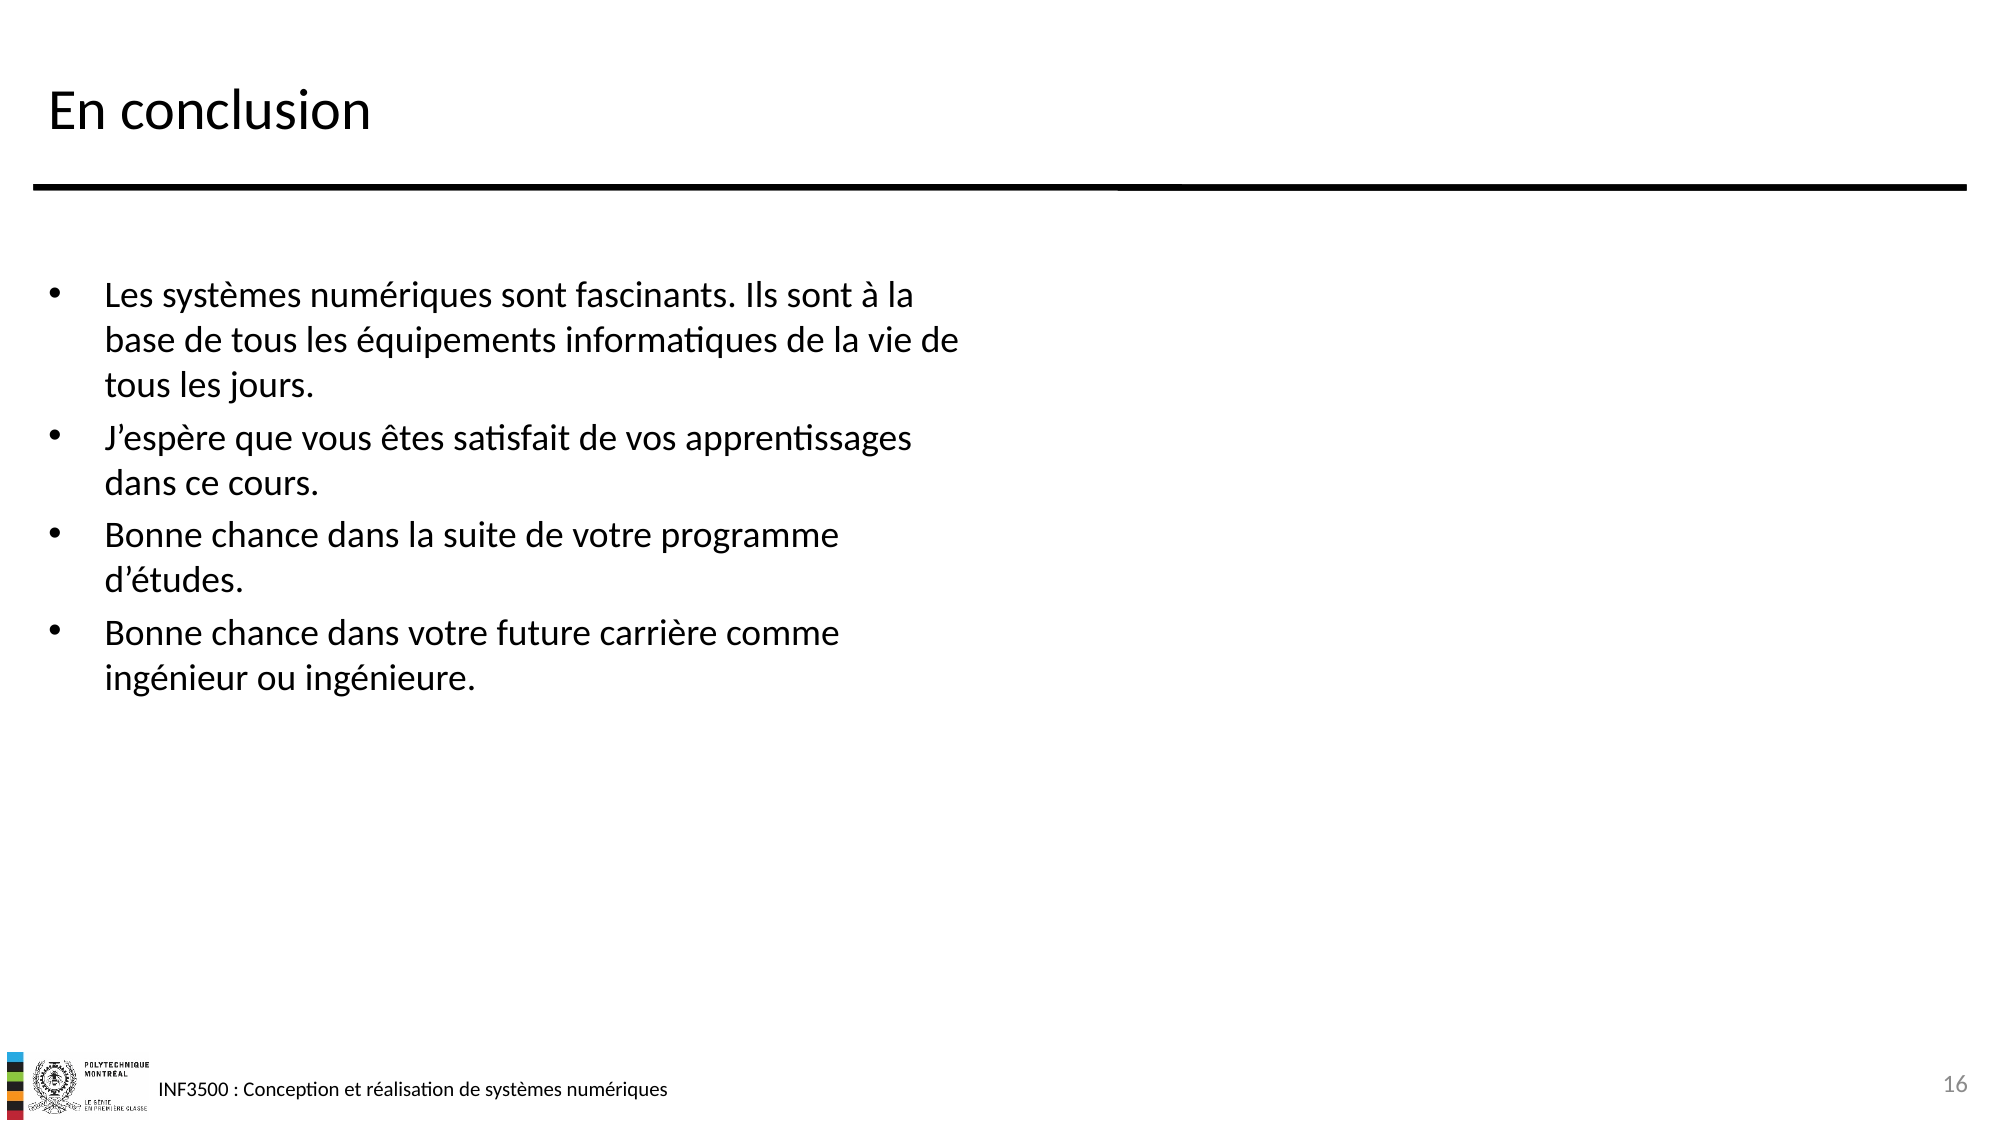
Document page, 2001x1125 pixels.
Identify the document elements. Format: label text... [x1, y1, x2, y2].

picture [7, 1052, 149, 1120]
slide_number 16 [1883, 1052, 1984, 1113]
title En conclusion [33, 24, 1967, 188]
list Les systèmes numériques sont fascinants. Ils sont à la base de tous les équipements informatiques de la vie de tous les jours. J’espère que vous êtes satisfait de vos apprentissages dans ce cours. Bonne chance dans la suite de votre programme d’études. Bonne chance dans votre future carrière comme ingénieur ou ingénieure. [33, 262, 984, 1026]
